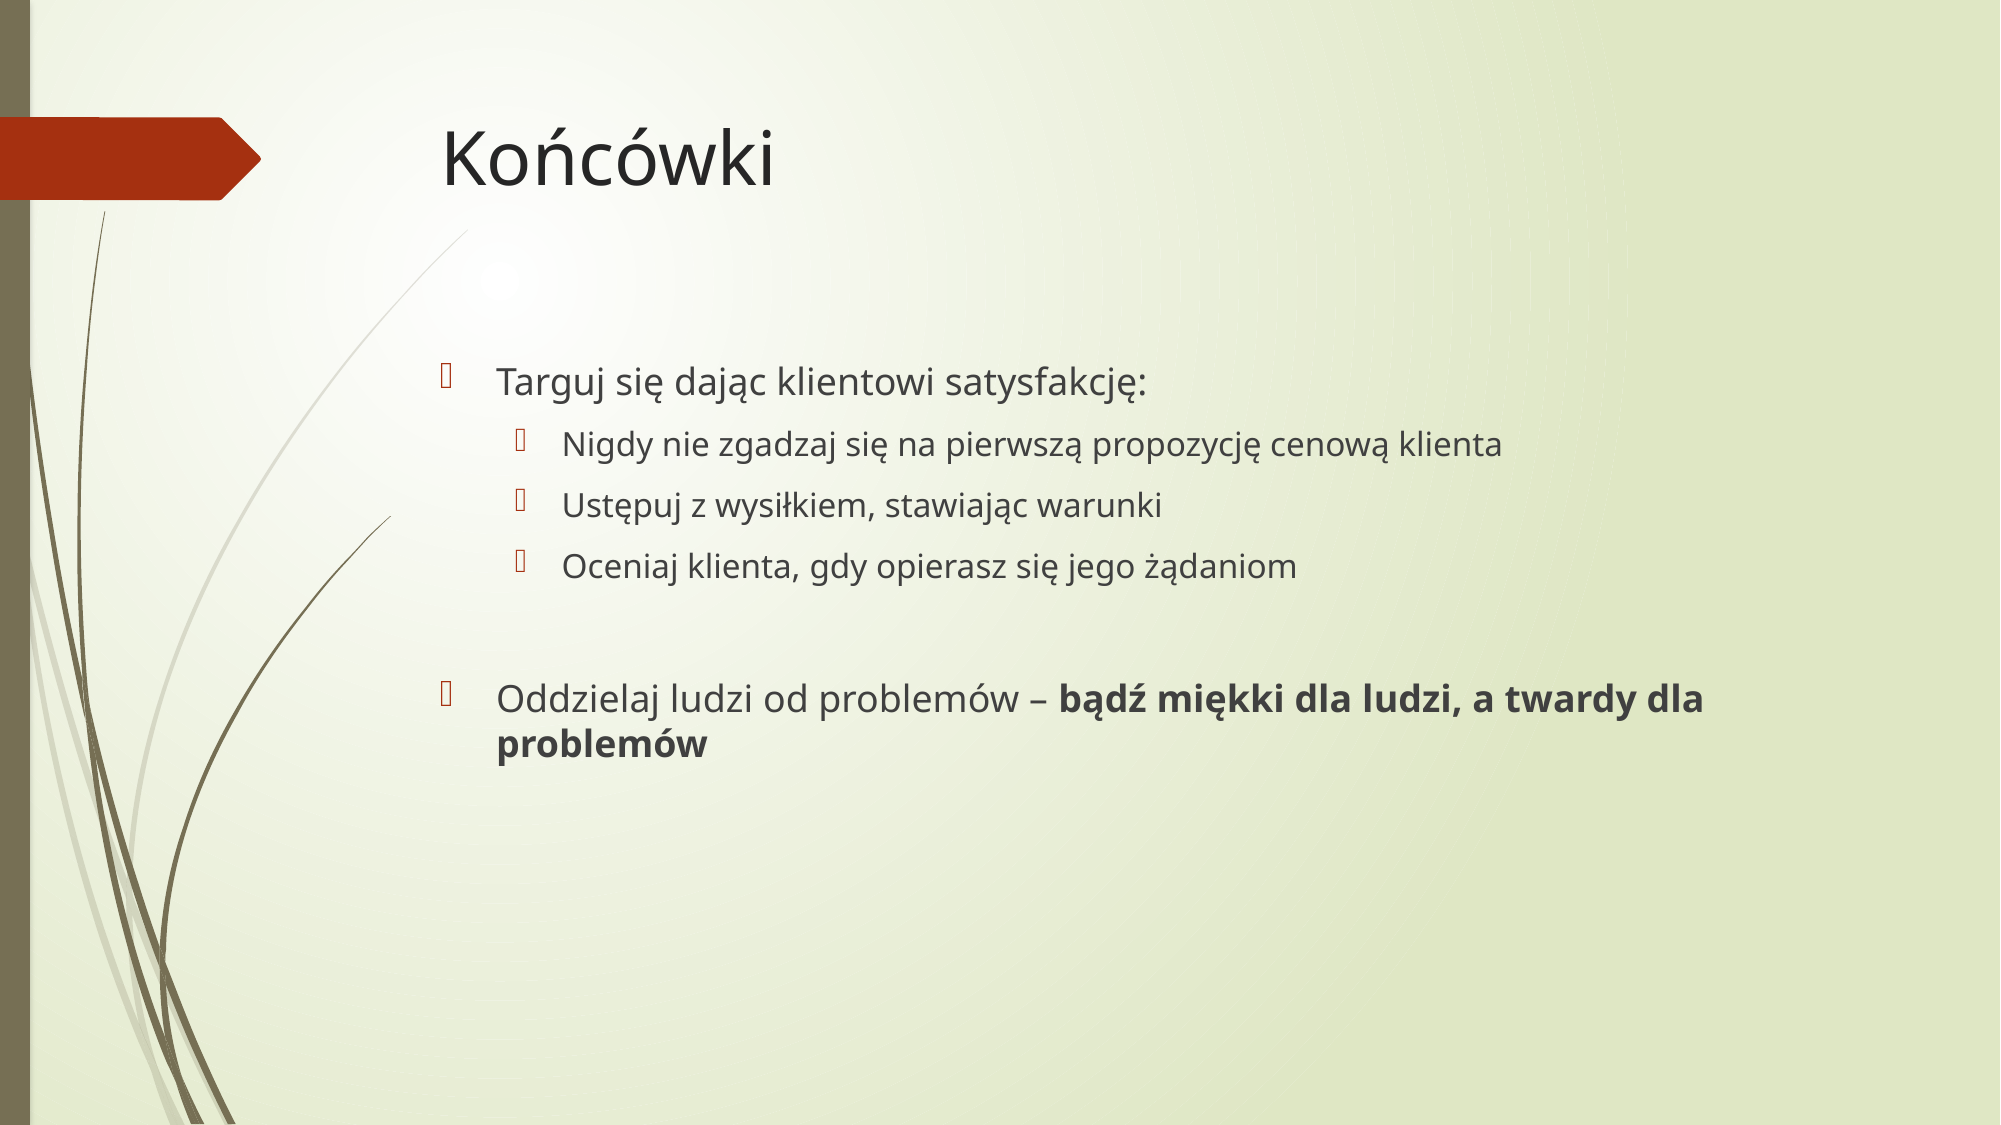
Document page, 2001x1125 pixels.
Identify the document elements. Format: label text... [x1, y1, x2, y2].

list Targuj się dając klientowi satysfakcję: Nigdy nie zgadzaj się na pierwszą propozycję cenową klienta Ustępuj z wysiłkiem, stawiając warunki Oceniaj klienta, gdy opierasz się jego żądaniom Oddzielaj ludzi od problemów – bądź miękki dla ludzi, a twardy dla problemów [424, 350, 1888, 970]
title Końcówki [425, 102, 1888, 313]
